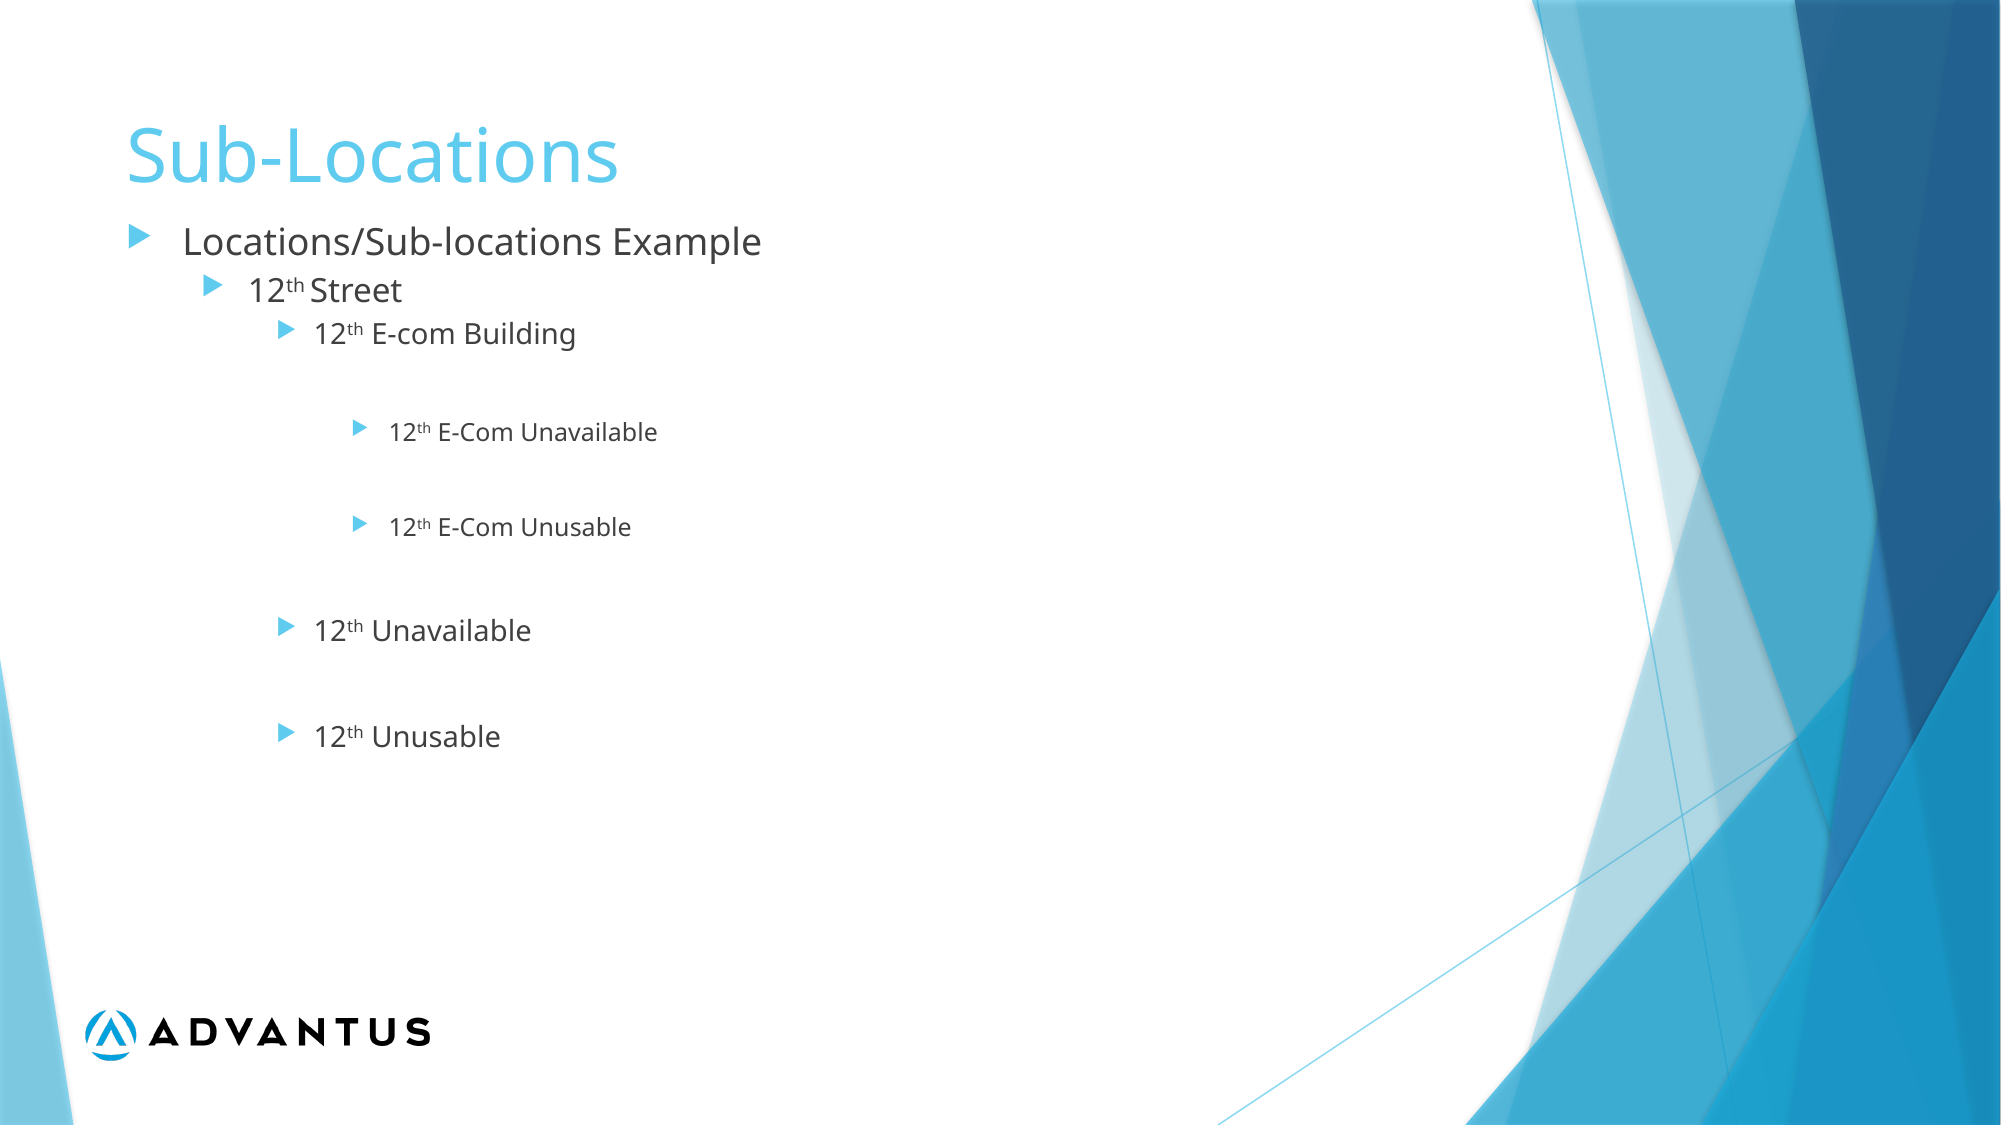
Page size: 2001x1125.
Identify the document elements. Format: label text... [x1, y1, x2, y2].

list Locations/Sub-locations Example 12th Street 12th E-com Building 12th E-Com Unavailable 12th E-Com Unusable 12th Unavailable 12th Unusable [111, 210, 828, 992]
picture [84, 1009, 430, 1062]
title Sub-Locations [111, 99, 1522, 317]
